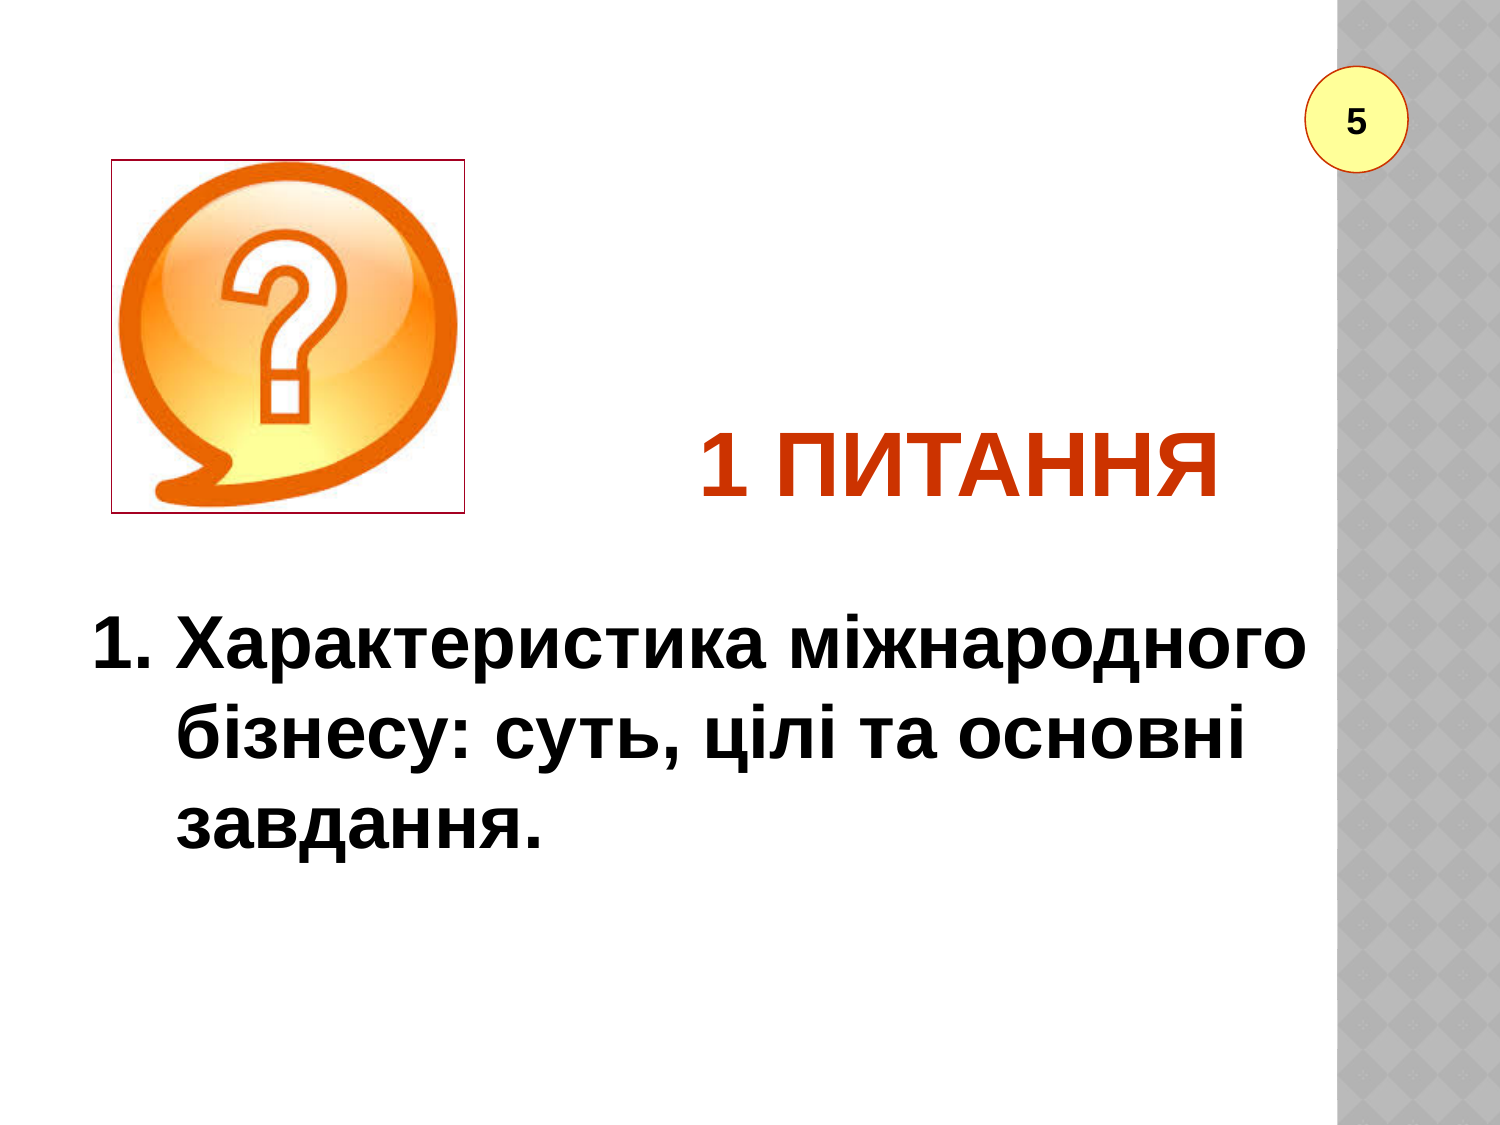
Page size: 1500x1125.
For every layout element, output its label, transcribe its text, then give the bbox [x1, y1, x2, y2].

title 1 питання [690, 385, 1388, 516]
text_box Характеристика міжнародного бізнесу: суть, цілі та основні завдання. [76, 586, 1341, 871]
picture [111, 160, 465, 513]
text_box 5 [1305, 66, 1409, 173]
